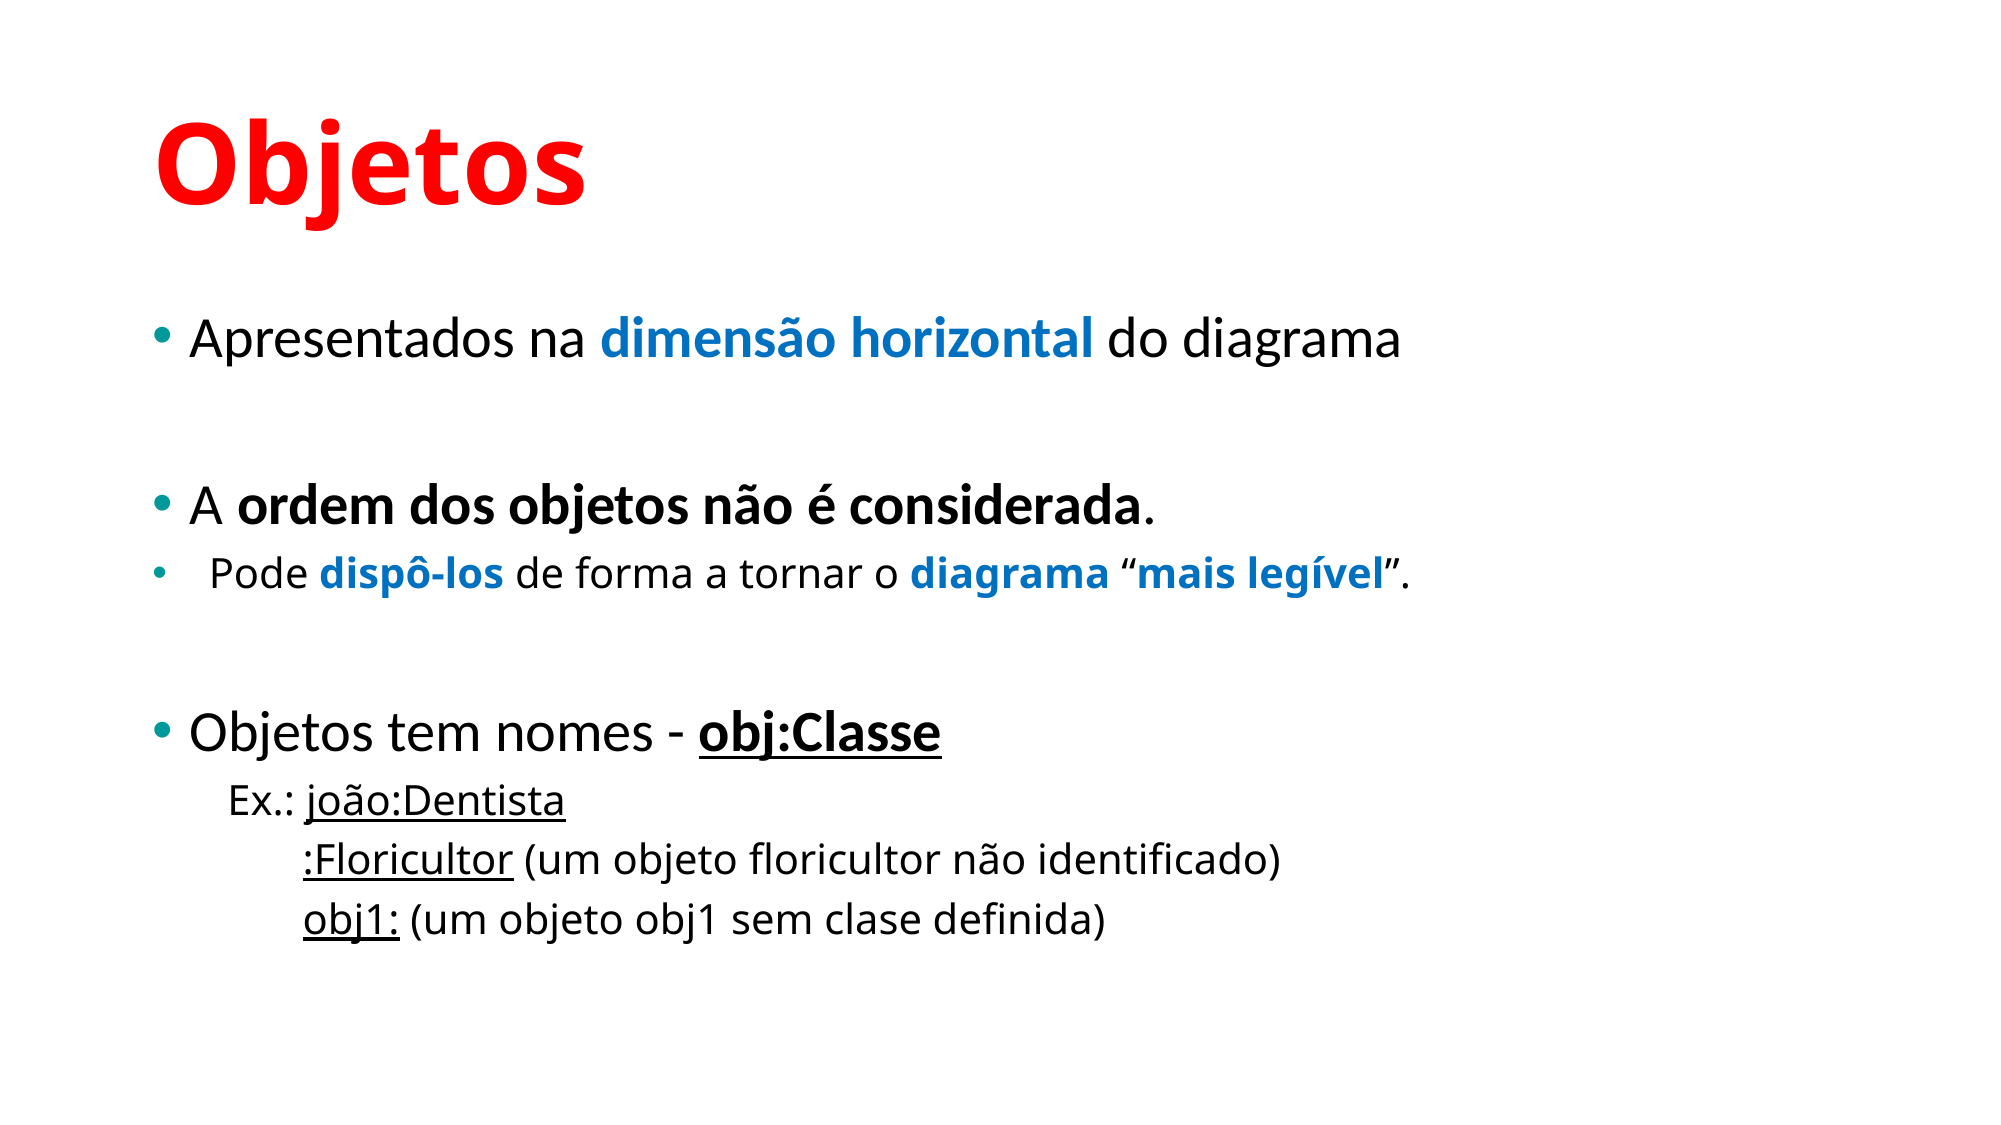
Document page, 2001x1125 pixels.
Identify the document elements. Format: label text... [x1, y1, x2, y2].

list Apresentados na dimensão horizontal do diagrama A ordem dos objetos não é considerada. Pode dispô-los de forma a tornar o diagrama “mais legível”. Objetos tem nomes - obj:Classe Ex.: joão:Dentista :Floricultor (um objeto floricultor não identificado) obj1: (um objeto obj1 sem clase definida) [137, 299, 1863, 1010]
title Objetos [137, 67, 1863, 271]
